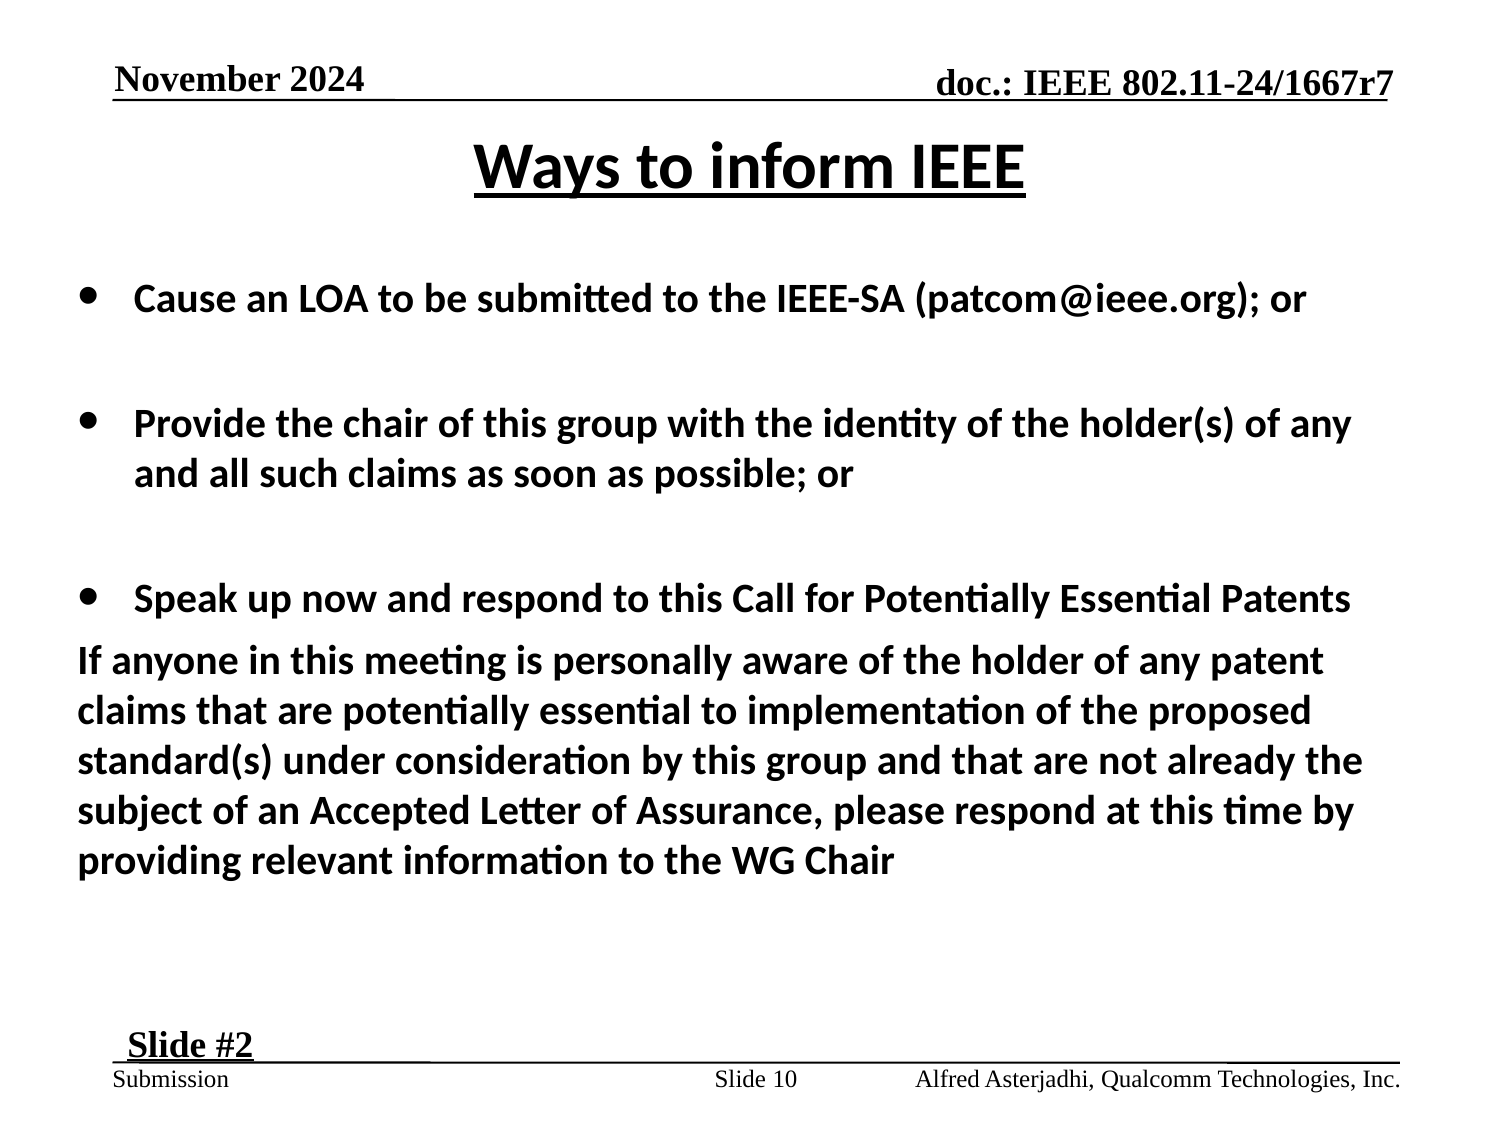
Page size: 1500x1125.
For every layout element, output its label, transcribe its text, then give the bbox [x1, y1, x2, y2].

footer Alfred Asterjadhi, Qualcomm Technologies, Inc. [878, 1061, 1402, 1093]
text_box Slide #2 [112, 1012, 269, 1073]
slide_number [114, 54, 493, 100]
title Ways to inform IEEE [112, 74, 1388, 250]
slide_number Slide 10 [712, 1061, 800, 1123]
list Cause an LOA to be submitted to the IEEE-SA (patcom@ieee.org); or Provide the chair of this group with the identity of the holder(s) of any and all such claims as soon as possible; or Speak up now and respond to this Call for Potentially Essential Patents If anyone in this meeting is personally aware of the holder of any patent claims that are potentially essential to implementation of the proposed standard(s) under consideration by this group and that are not already the subject of an Accepted Letter of Assurance, please respond at this time by providing relevant information to the WG Chair [62, 262, 1438, 938]
